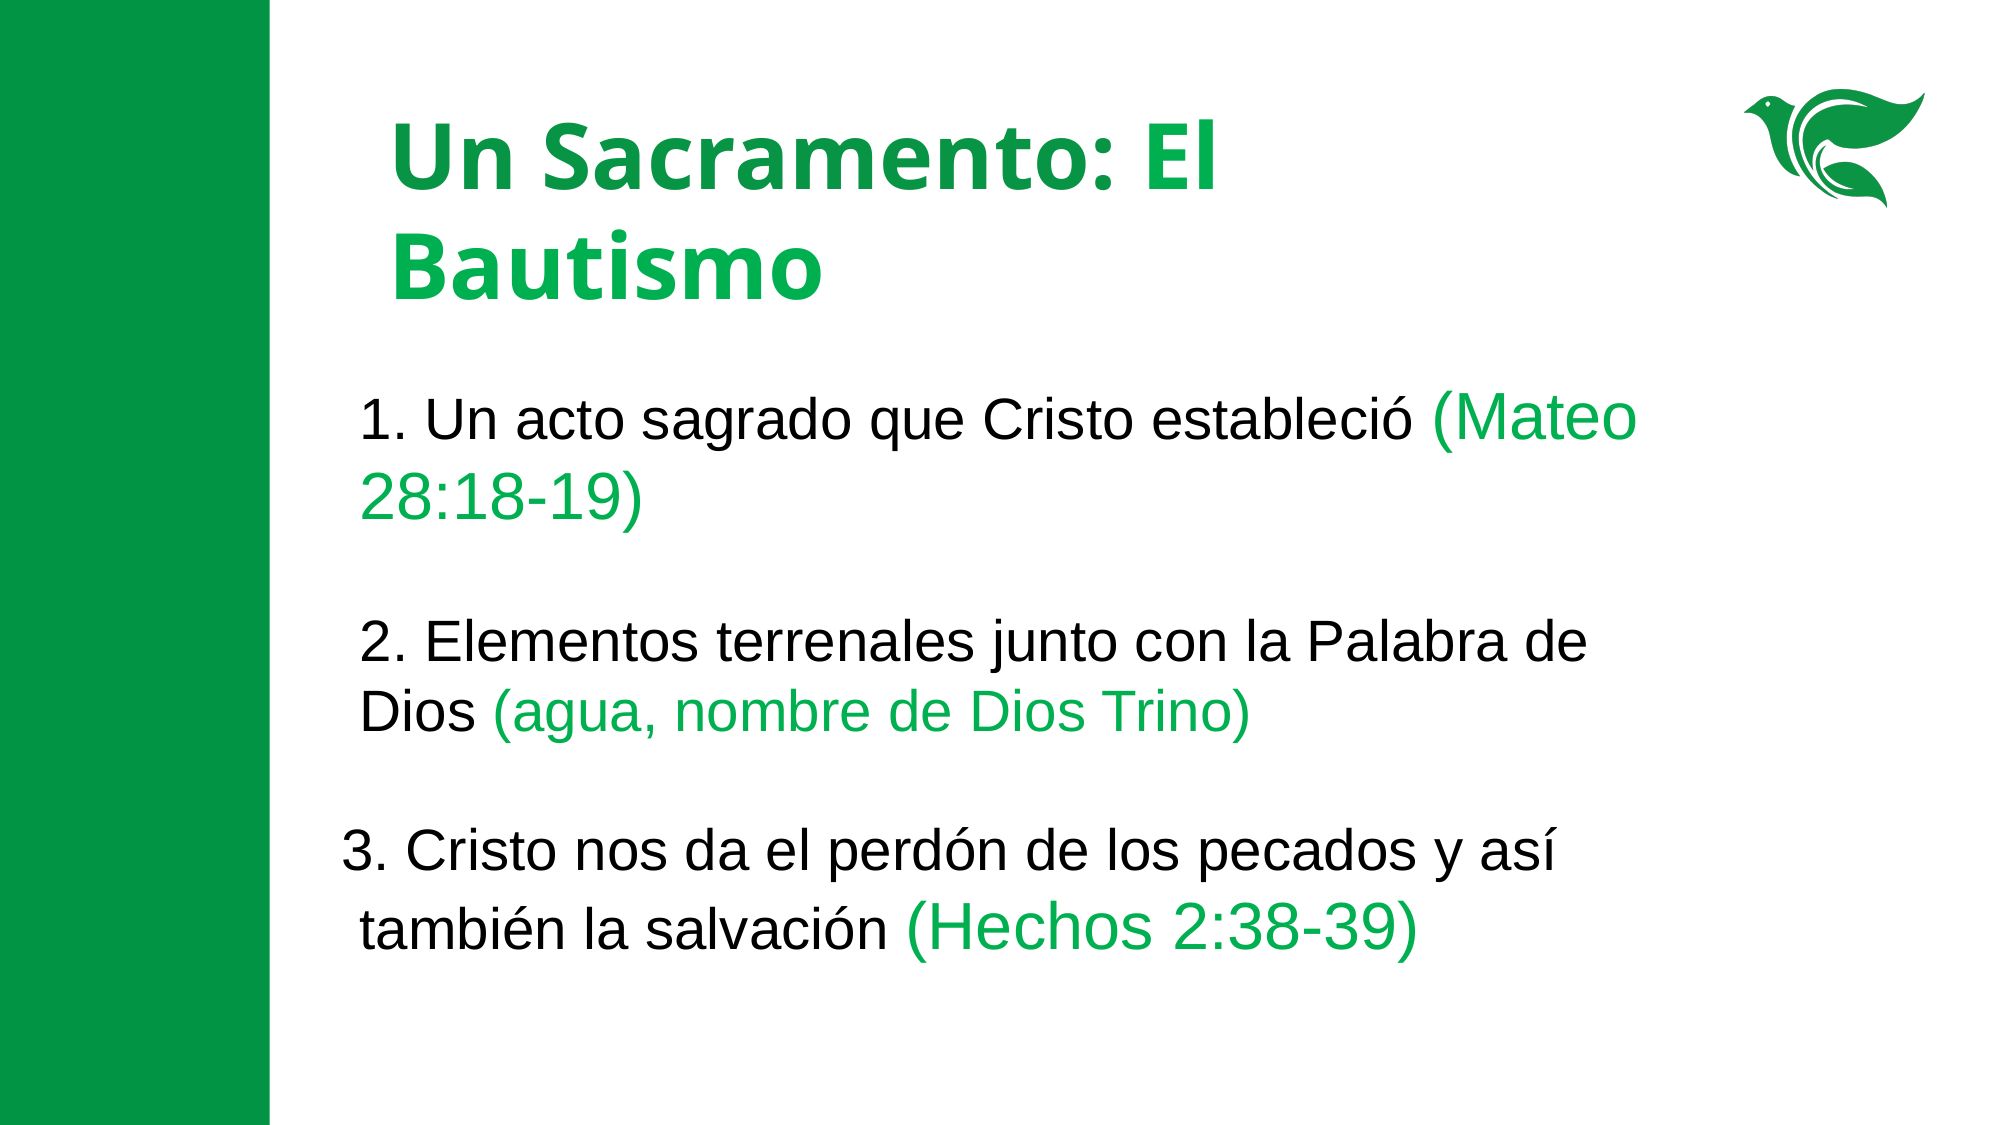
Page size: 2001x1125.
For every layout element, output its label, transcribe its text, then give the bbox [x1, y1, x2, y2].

text_box [0, 0, 270, 1125]
text_box 1. Un acto sagrado que Cristo estableció (Mateo 28:18-19) 2. Elementos terrenales junto con la Palabra de Dios (agua, nombre de Dios Trino) 3. Cristo nos da el perdón de los pecados y así también la salvación (Hechos 2:38-39) [326, 365, 1691, 1002]
text_box Un Sacramento: El Bautismo [373, 90, 1619, 325]
picture [1722, 47, 1953, 240]
